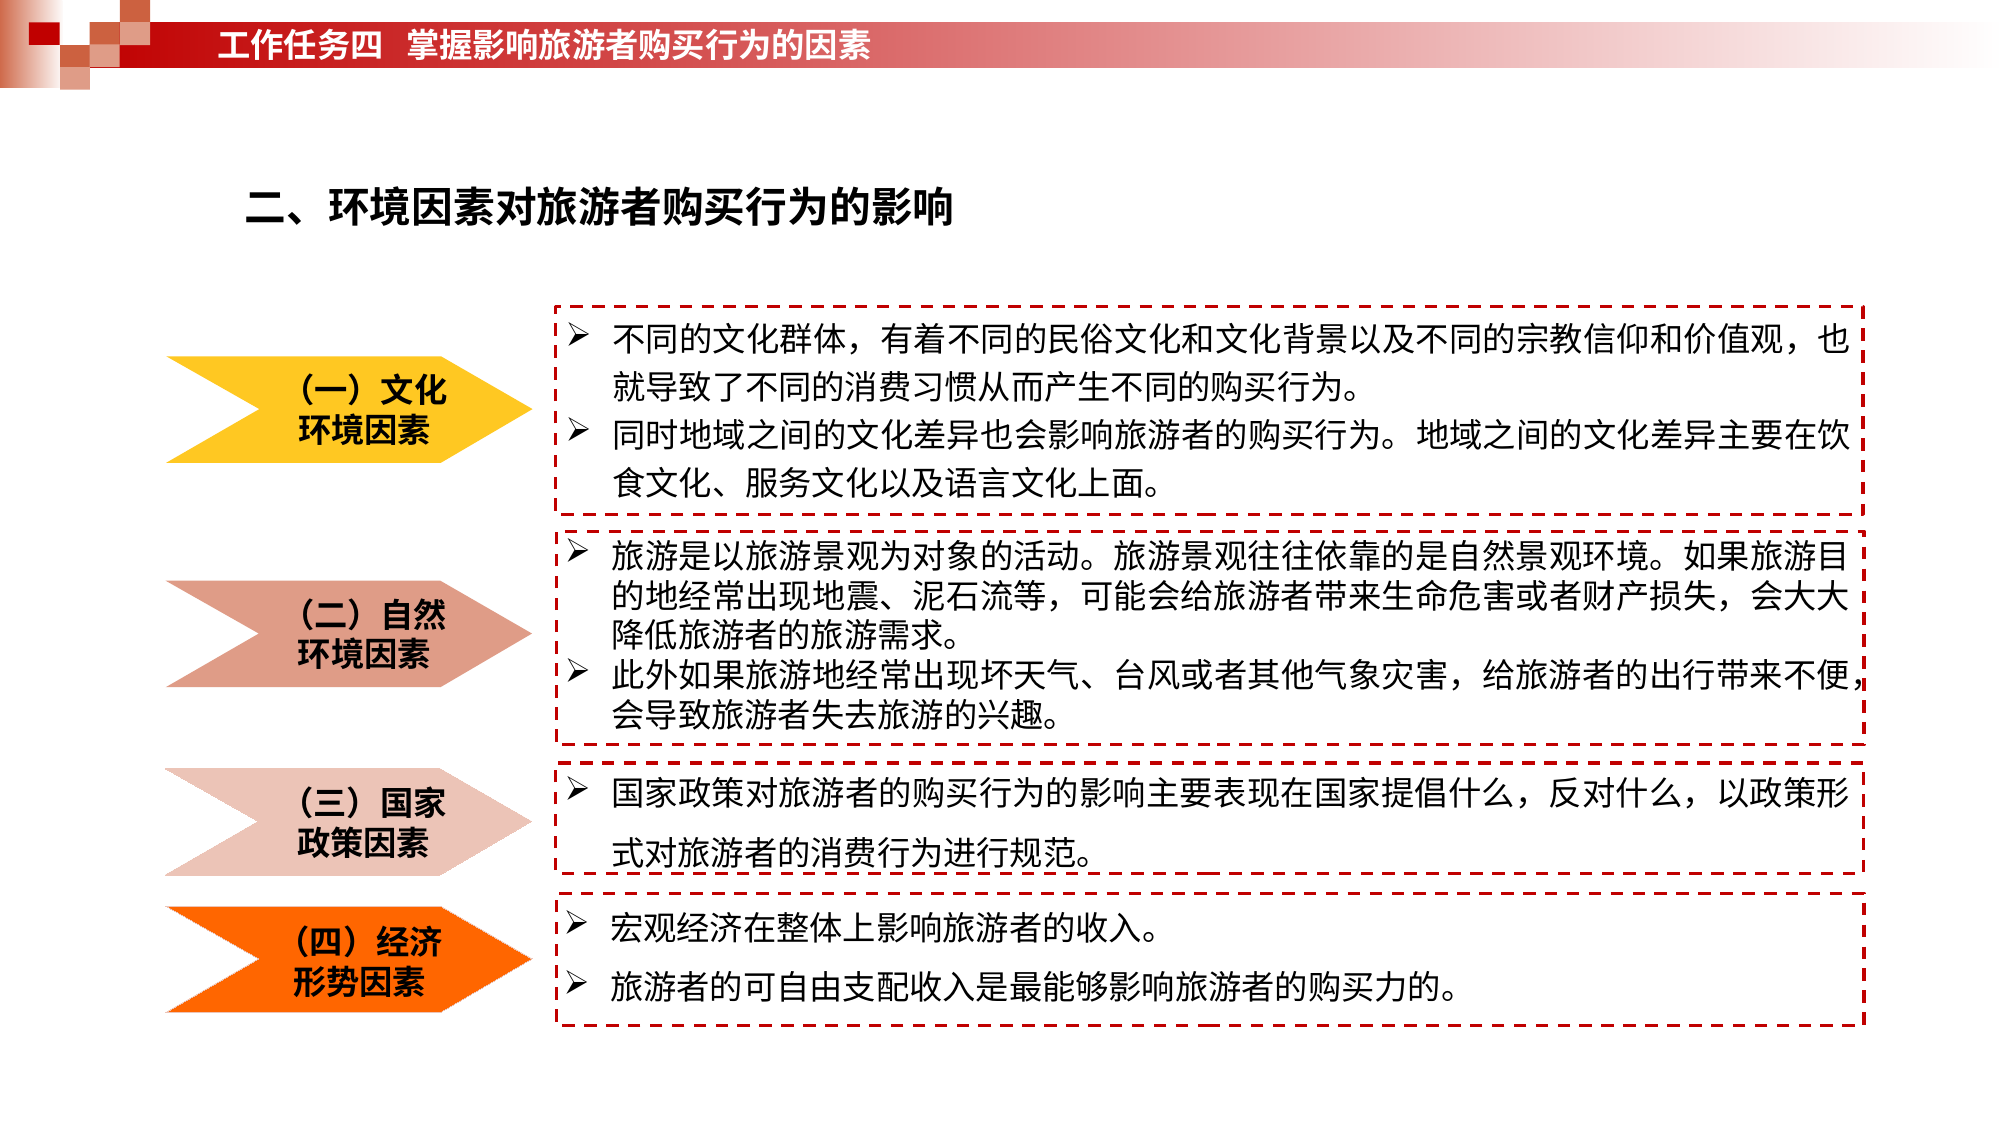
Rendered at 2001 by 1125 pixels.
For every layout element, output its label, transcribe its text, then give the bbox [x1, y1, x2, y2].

text_box [165, 906, 533, 1013]
text_box [165, 580, 533, 688]
text_box 工作任务四 掌握影响旅游者购买行为的因素 [202, 17, 978, 72]
text_box （四）经济形势因素 [261, 921, 456, 1002]
text_box 宏观经济在整体上影响旅游者的收入。 旅游者的可自由支配收入是最能够影响旅游者的购买力的。 [554, 886, 1849, 899]
text_box [554, 761, 1866, 876]
text_box （二）自然环境因素 [266, 593, 460, 674]
text_box 国家政策对旅游者的购买行为的影响主要表现在国家提倡什么，反对什么，以政策形式对旅游者的消费行为进行规范。 [555, 752, 1850, 762]
text_box [553, 305, 1865, 516]
text_box 二、环境因素对旅游者购买行为的影响 [229, 173, 1082, 239]
text_box （三）国家政策因素 [265, 781, 460, 862]
text_box [554, 529, 1866, 747]
text_box （一）文化环境因素 [266, 369, 461, 450]
text_box [554, 891, 1866, 1027]
text_box [165, 768, 532, 876]
text_box [166, 356, 533, 463]
